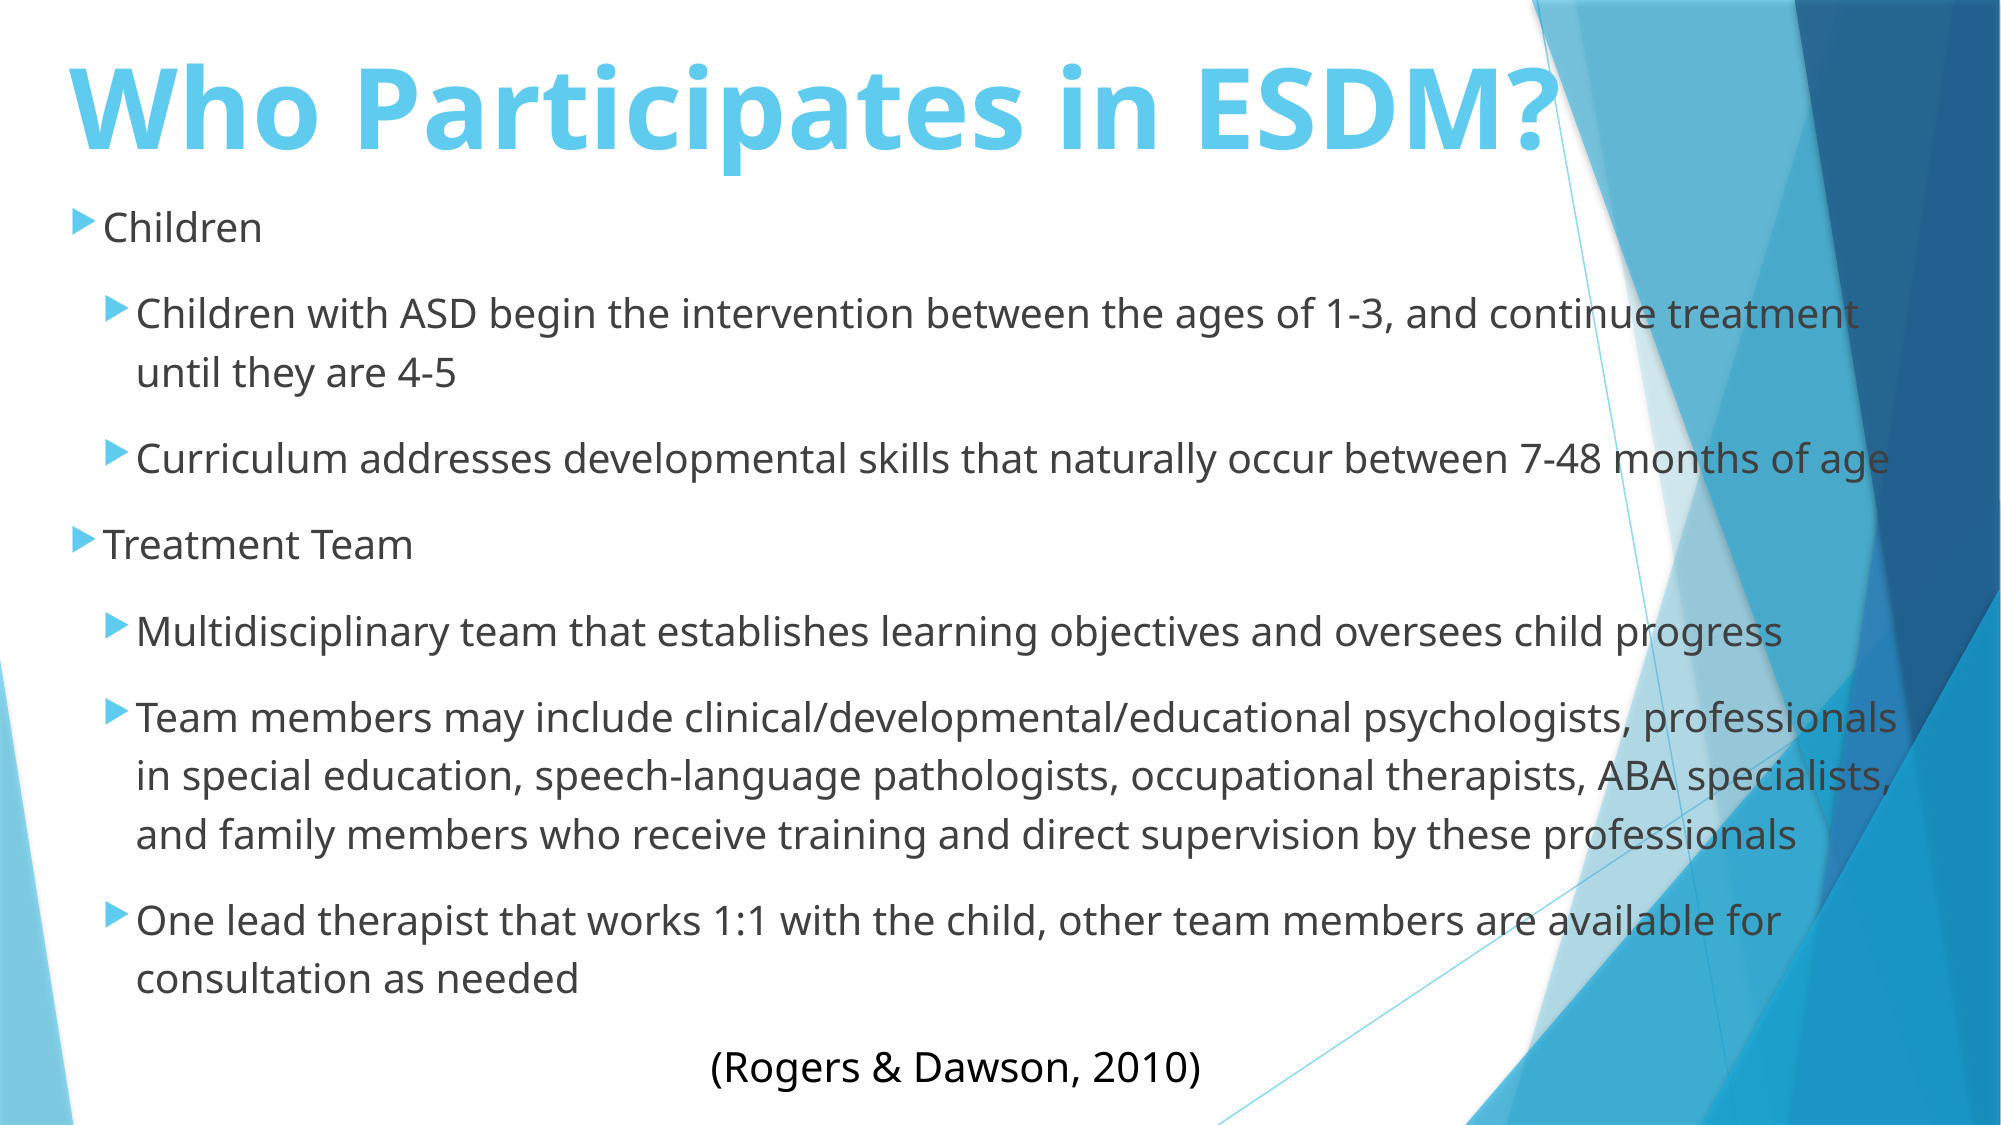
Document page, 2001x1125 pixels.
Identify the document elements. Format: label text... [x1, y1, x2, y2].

title Who Participates in ESDM? [54, 29, 1946, 184]
text_box (Rogers & Dawson, 2010) [704, 1035, 1208, 1097]
list Children Children with ASD begin the intervention between the ages of 1-3, and continue treatment until they are 4-5 Curriculum addresses developmental skills that naturally occur between 7-48 months of age Treatment Team Multidisciplinary team that establishes learning objectives and oversees child progress Team members may include clinical/developmental/educational psychologists, professionals in special education, speech-language pathologists, occupational therapists, ABA specialists, and family members who receive training and direct supervision by these professionals One lead therapist that works 1:1 with the child, other team members are available for consultation as needed [54, 184, 1946, 1093]
